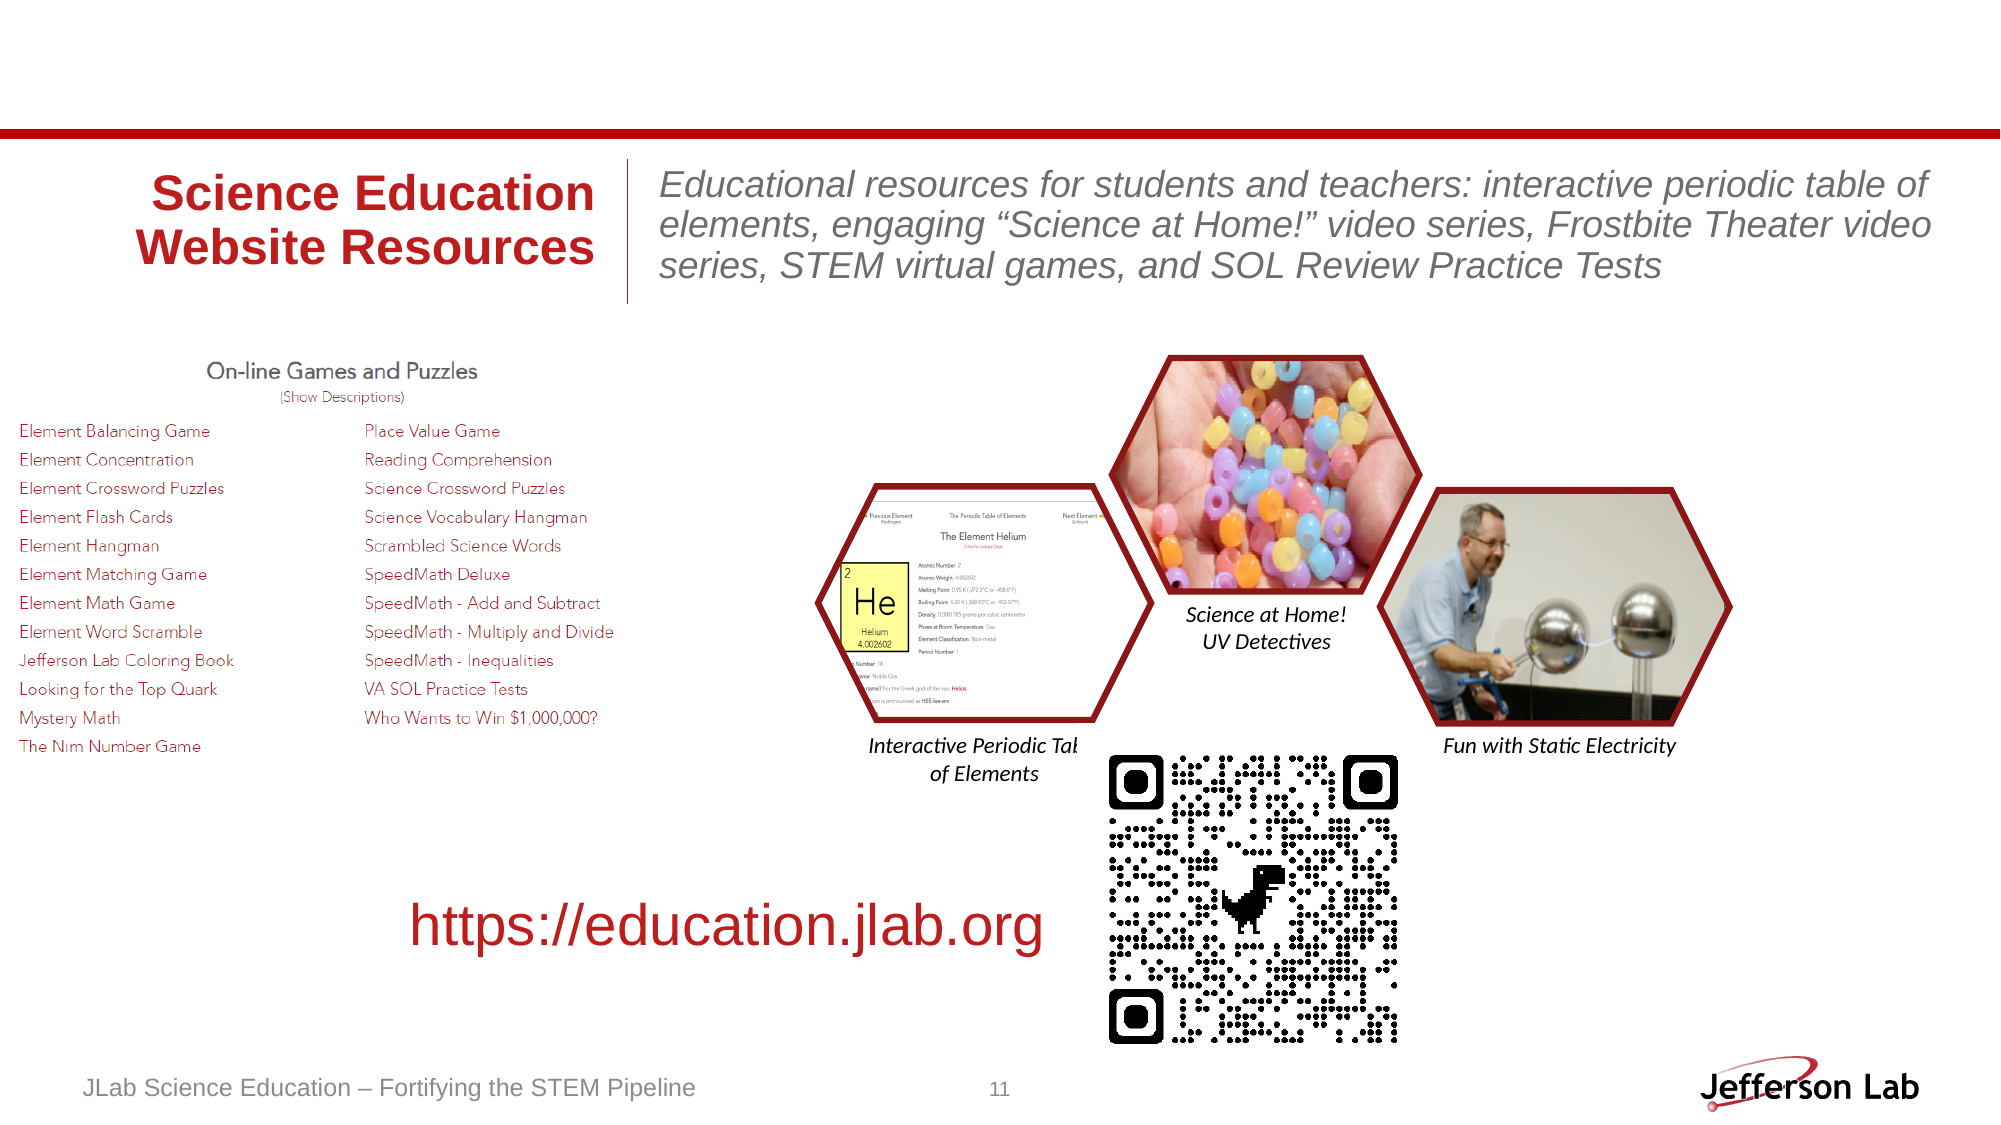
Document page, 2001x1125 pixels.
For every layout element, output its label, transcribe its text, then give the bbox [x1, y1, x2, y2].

text_box Science at Home! UV Detectives [1151, 591, 1383, 662]
text_box https://education.jlab.org [394, 879, 1062, 965]
picture [7, 344, 615, 768]
text_box [1110, 357, 1421, 591]
slide_number 11 [941, 1062, 1059, 1113]
picture [1698, 1047, 1933, 1124]
text_box [816, 485, 1151, 721]
footer JLab Science Education – Fortifying the STEM Pipeline [67, 1060, 925, 1112]
text_box Fun with Static Electricity [1429, 723, 1751, 794]
text_box [1383, 489, 1731, 725]
list Educational resources for students and teachers: interactive periodic table of elements, engaging “Science at Home!” video series, Frostbite Theater video series, STEM virtual games, and SOL Review Practice Tests [644, 157, 1987, 486]
picture [1077, 723, 1429, 1075]
text_box Interactive Periodic Table of Elements [853, 723, 1077, 794]
title Science Education Website Resources [0, 173, 611, 269]
